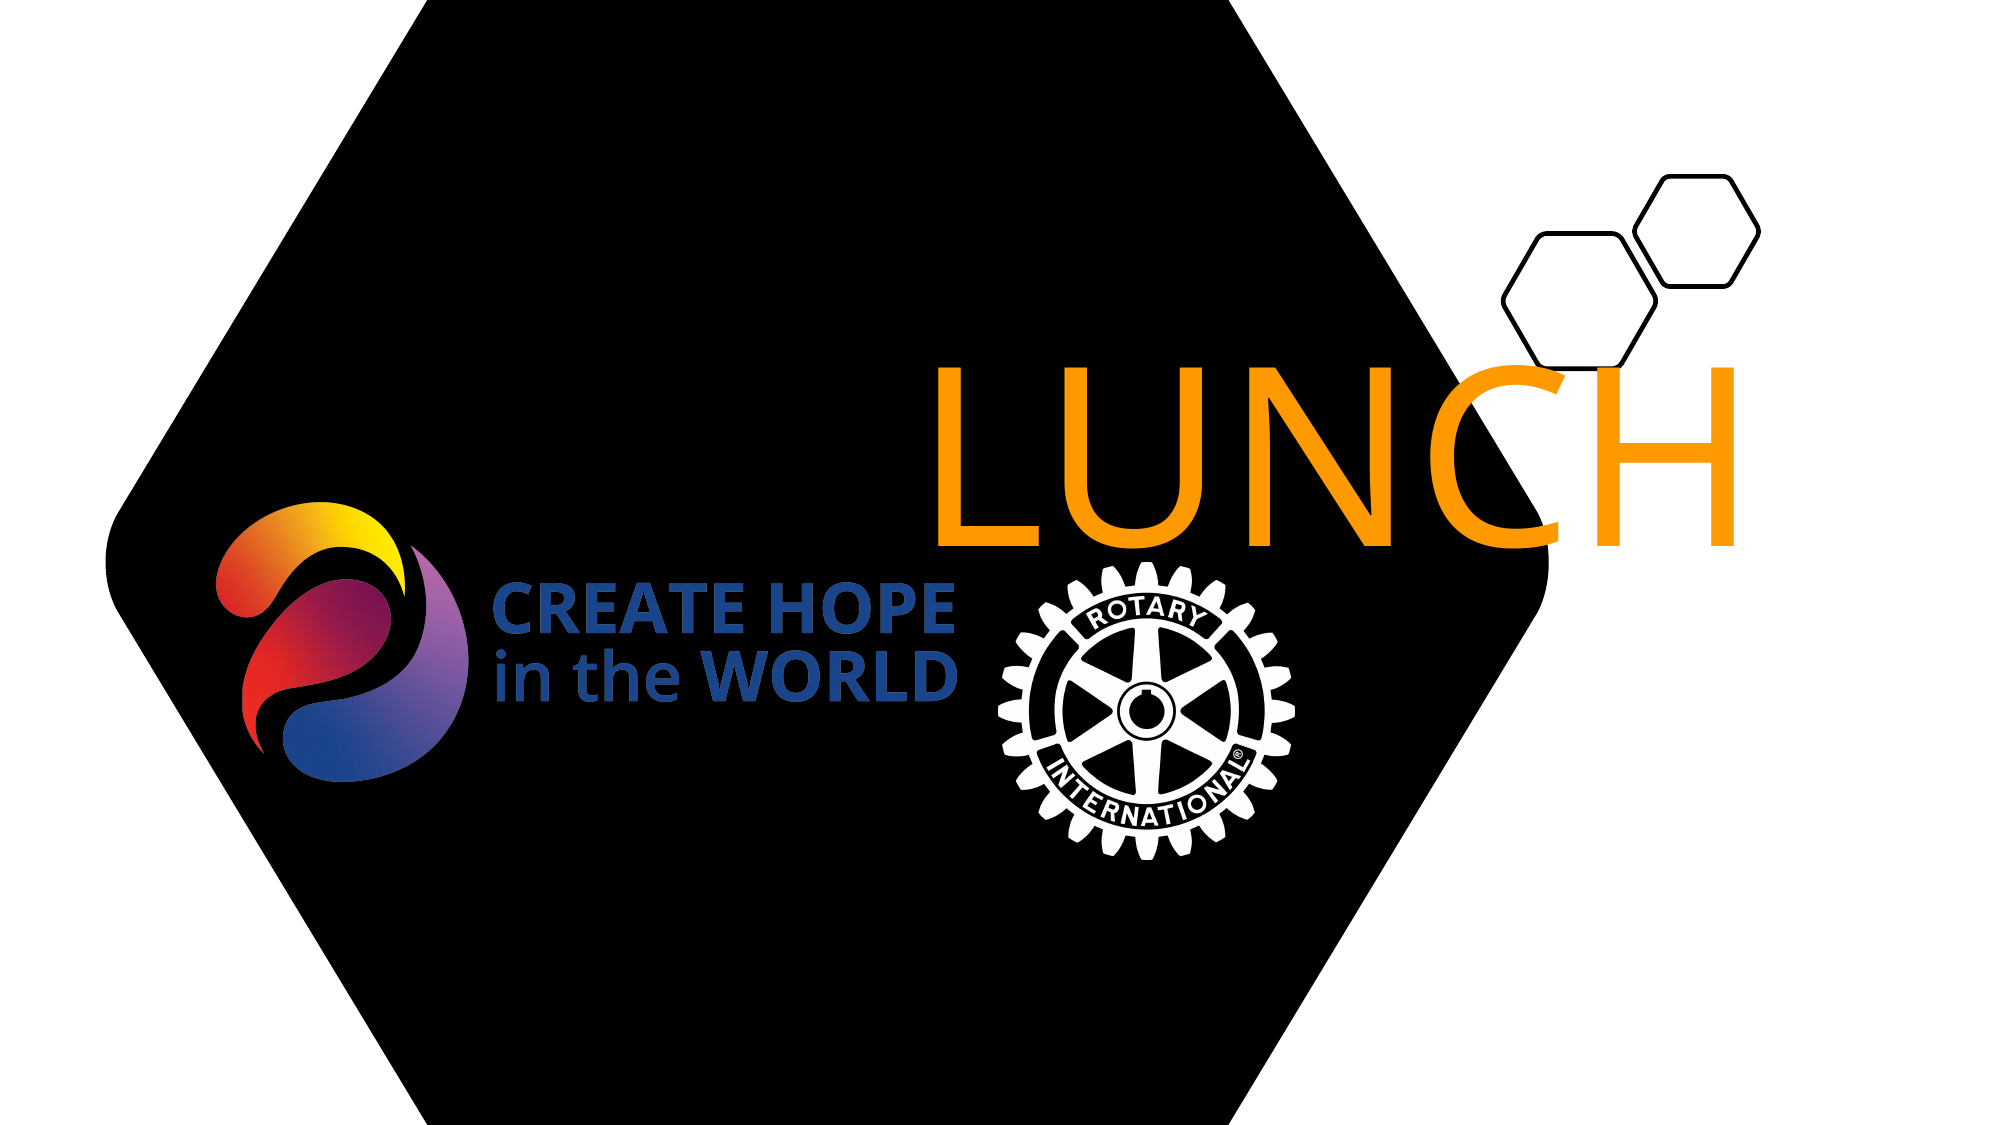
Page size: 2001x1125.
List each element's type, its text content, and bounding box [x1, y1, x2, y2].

text_box [104, 0, 1404, 777]
picture [216, 502, 957, 782]
text_box [219, 604, 1543, 1125]
picture [997, 562, 1295, 860]
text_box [1502, 176, 1759, 369]
text_box Lunch [634, 288, 1774, 604]
